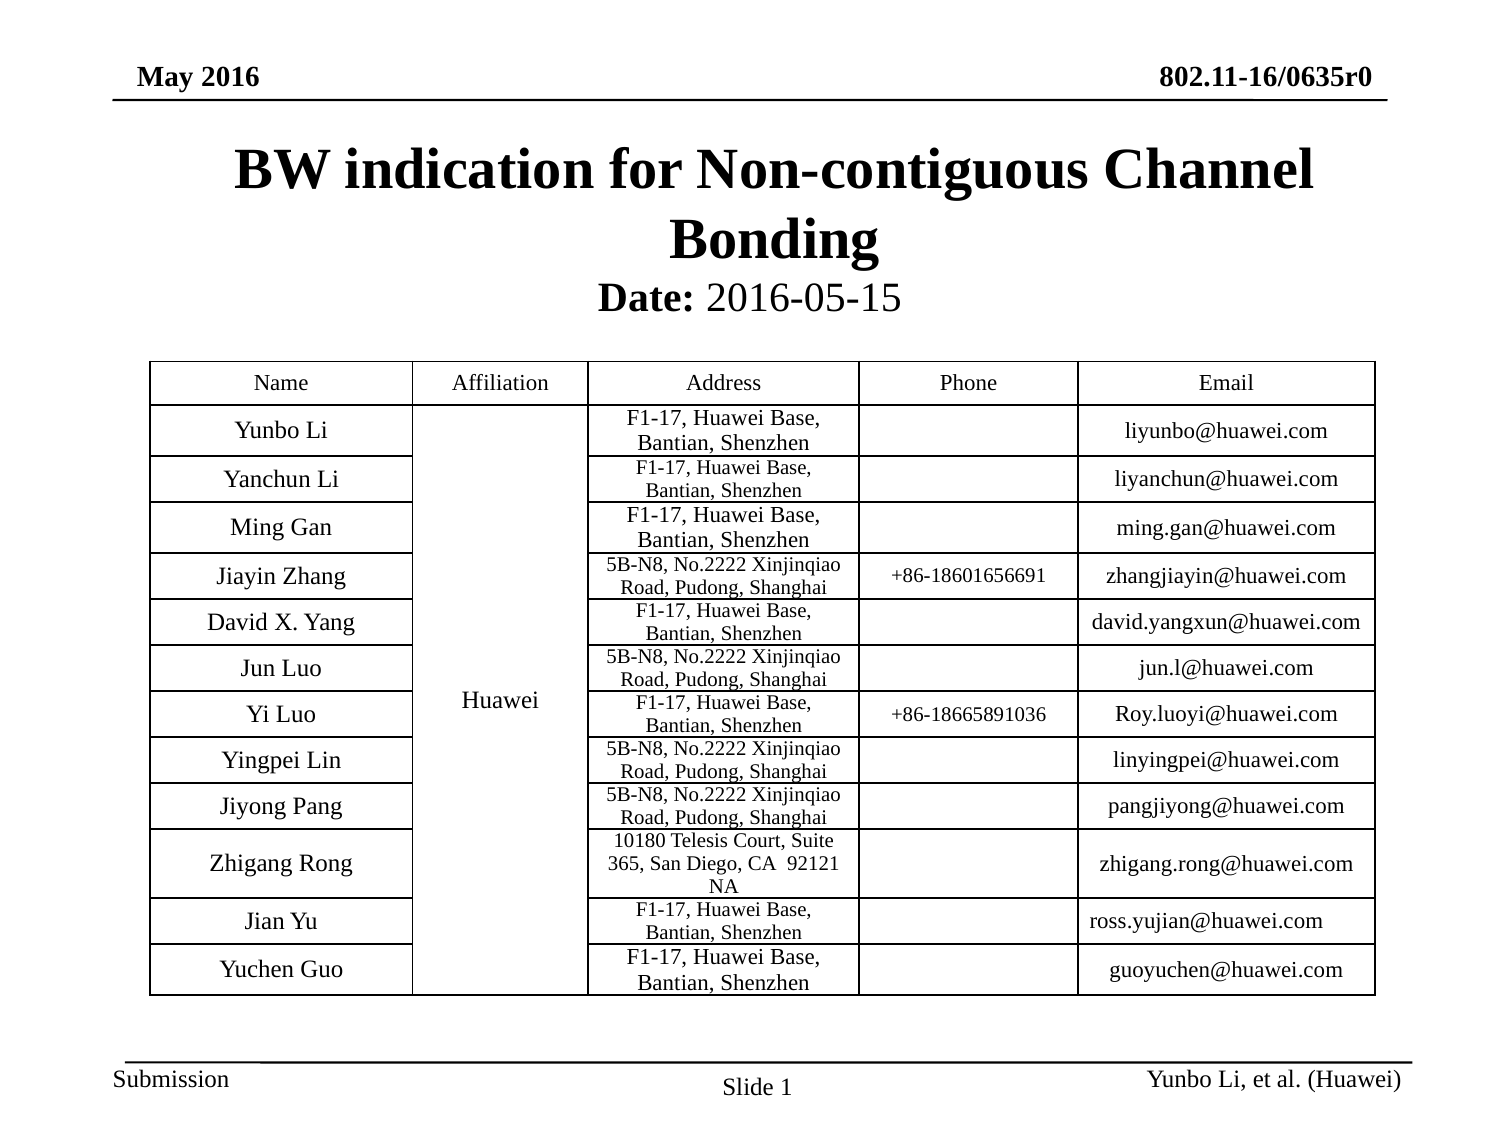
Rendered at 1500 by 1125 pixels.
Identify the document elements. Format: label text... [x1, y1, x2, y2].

table_cell Yi Luo [151, 692, 412, 736]
table_cell 5B-N8, No.2222 Xinjinqiao Road, Pudong, Shanghai [589, 646, 858, 690]
table_cell F1-17, Huawei Base, Bantian, Shenzhen [589, 457, 858, 501]
table_header Phone [860, 362, 1077, 404]
slide_number Slide 1 [713, 1069, 802, 1101]
table_cell [860, 646, 1077, 690]
table_cell David X. Yang [151, 600, 412, 644]
table_cell +86-18665891036 [860, 692, 1077, 736]
list Date: 2016-05-15 [112, 262, 1388, 938]
table_cell F1-17, Huawei Base, Bantian, Shenzhen [589, 600, 858, 644]
table_cell liyunbo@huawei.com [1079, 406, 1374, 455]
table_cell pangjiyong@huawei.com [1079, 784, 1374, 828]
table_cell Yunbo Li [151, 406, 412, 455]
table_cell F1-17, Huawei Base, Bantian, Shenzhen [589, 503, 858, 552]
table_cell Zhigang Rong [151, 830, 412, 897]
table_cell linyingpei@huawei.com [1079, 738, 1374, 782]
table_cell david.yangxun@huawei.com [1079, 600, 1374, 644]
table_cell Jiyong Pang [151, 784, 412, 828]
table_header Affiliation [413, 362, 587, 404]
table_cell ming.gan@huawei.com [1079, 503, 1374, 552]
table_cell guoyuchen@huawei.com [1079, 945, 1374, 994]
table_cell F1-17, Huawei Base, Bantian, Shenzhen [589, 899, 858, 943]
table_cell zhangjiayin@huawei.com [1079, 554, 1374, 598]
table_cell [860, 899, 1077, 943]
table_cell Jian Yu [151, 899, 412, 943]
table_cell zhigang.rong@huawei.com [1079, 830, 1374, 897]
table_cell +86-18601656691 [860, 554, 1077, 598]
table_cell Jun Luo [151, 646, 412, 690]
table_cell jun.l@huawei.com [1079, 646, 1374, 690]
table_cell 5B-N8, No.2222 Xinjinqiao Road, Pudong, Shanghai [589, 738, 858, 782]
table_cell Jiayin Zhang [151, 554, 412, 598]
table_cell F1-17, Huawei Base, Bantian, Shenzhen [589, 692, 858, 736]
table_cell Huawei [413, 406, 587, 994]
table_cell [860, 406, 1077, 455]
table_cell 5B-N8, No.2222 Xinjinqiao Road, Pudong, Shanghai [589, 554, 858, 598]
table_cell Yanchun Li [151, 457, 412, 501]
table_cell 5B-N8, No.2222 Xinjinqiao Road, Pudong, Shanghai [589, 784, 858, 828]
footer Yunbo Li, et al. (Huawei) [949, 1061, 1402, 1093]
table_cell 10180 Telesis Court, Suite 365, San Diego, CA 92121 NA [589, 830, 858, 897]
table_cell [860, 503, 1077, 552]
table_cell [860, 600, 1077, 644]
table_cell Roy.luoyi@huawei.com [1079, 692, 1374, 736]
table_cell ross.yujian@huawei.com [1079, 899, 1374, 943]
table_cell Yingpei Lin [151, 738, 412, 782]
table_header Address [589, 362, 858, 404]
table_cell [860, 784, 1077, 828]
table_cell [860, 457, 1077, 501]
table_cell Ming Gan [151, 503, 412, 552]
table_cell [860, 738, 1077, 782]
table_cell F1-17, Huawei Base, Bantian, Shenzhen [589, 945, 858, 994]
table_cell [860, 945, 1077, 994]
table_header Name [151, 362, 412, 404]
table_header Email [1079, 362, 1374, 404]
table_cell liyanchun@huawei.com [1079, 457, 1374, 501]
table_cell Yuchen Guo [151, 945, 412, 994]
title BW indication for Non-contiguous Channel Bonding [137, 112, 1413, 288]
table_cell F1-17, Huawei Base, Bantian, Shenzhen [589, 406, 858, 455]
table_cell [860, 830, 1077, 897]
